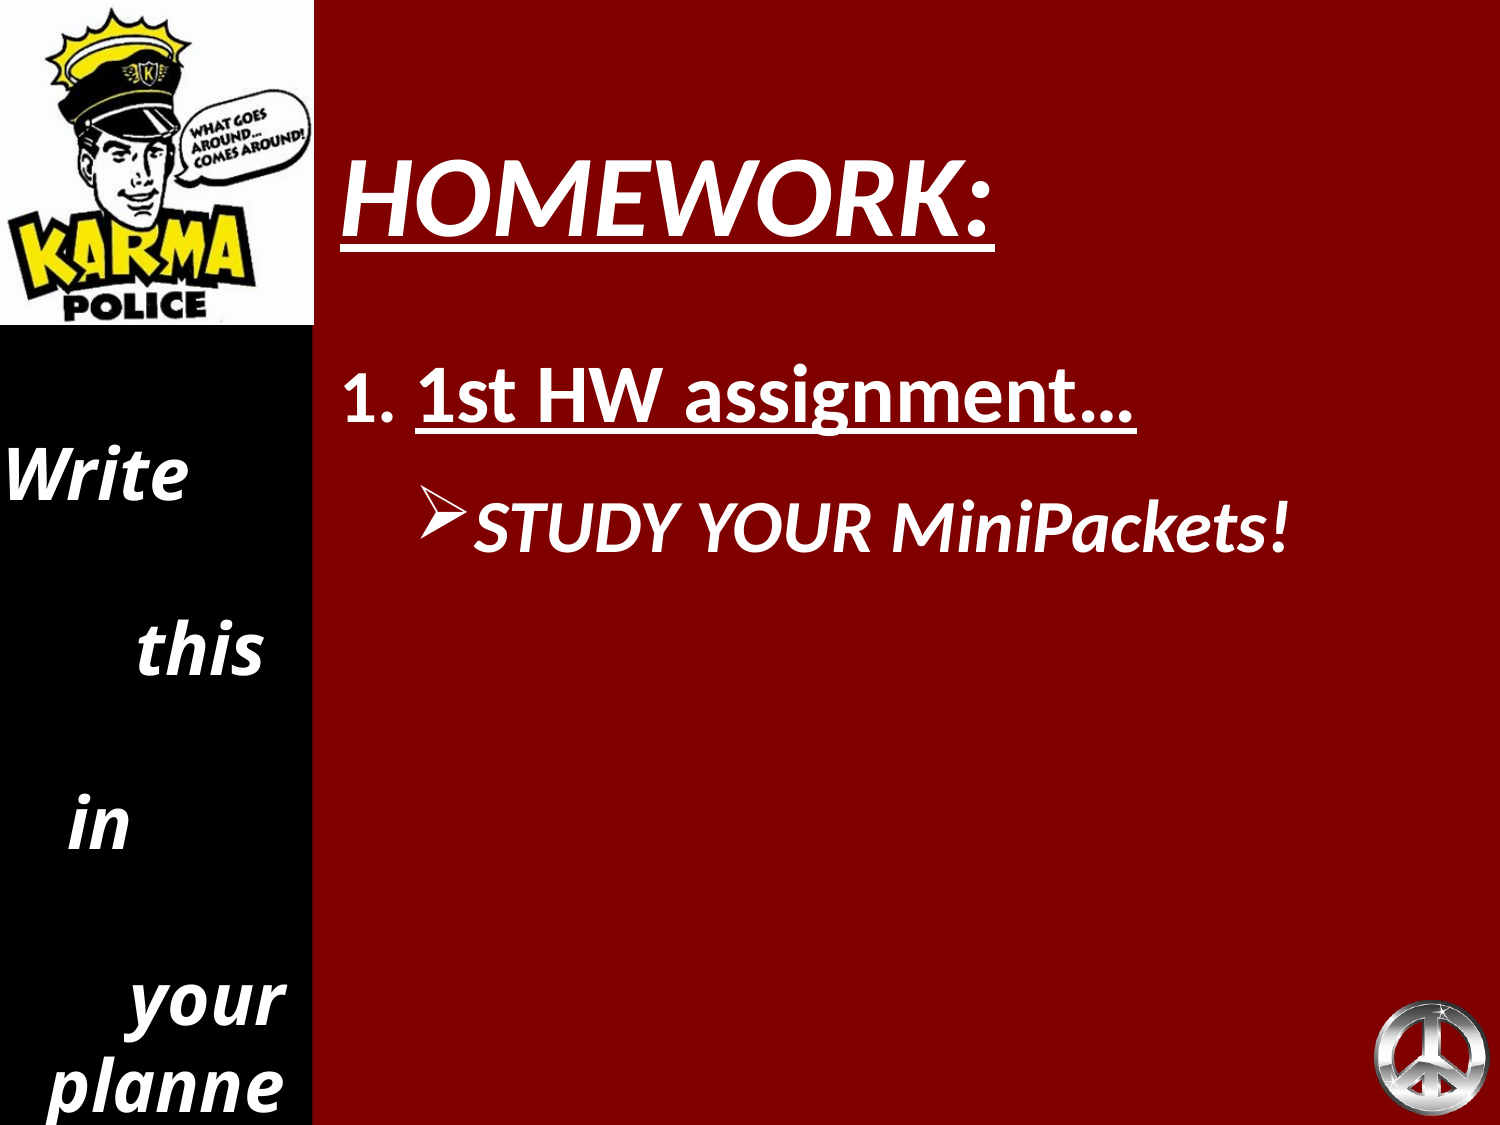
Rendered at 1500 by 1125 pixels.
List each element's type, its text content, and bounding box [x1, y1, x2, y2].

list Write this in your planner NOW [0, 362, 300, 1125]
text_box [312, 0, 1500, 1125]
picture [0, 0, 315, 326]
picture [1362, 987, 1500, 1125]
text_box HOMEWORK: [324, 112, 1363, 268]
text_box 1st HW assignment… STUDY YOUR MiniPackets! [324, 332, 1475, 787]
